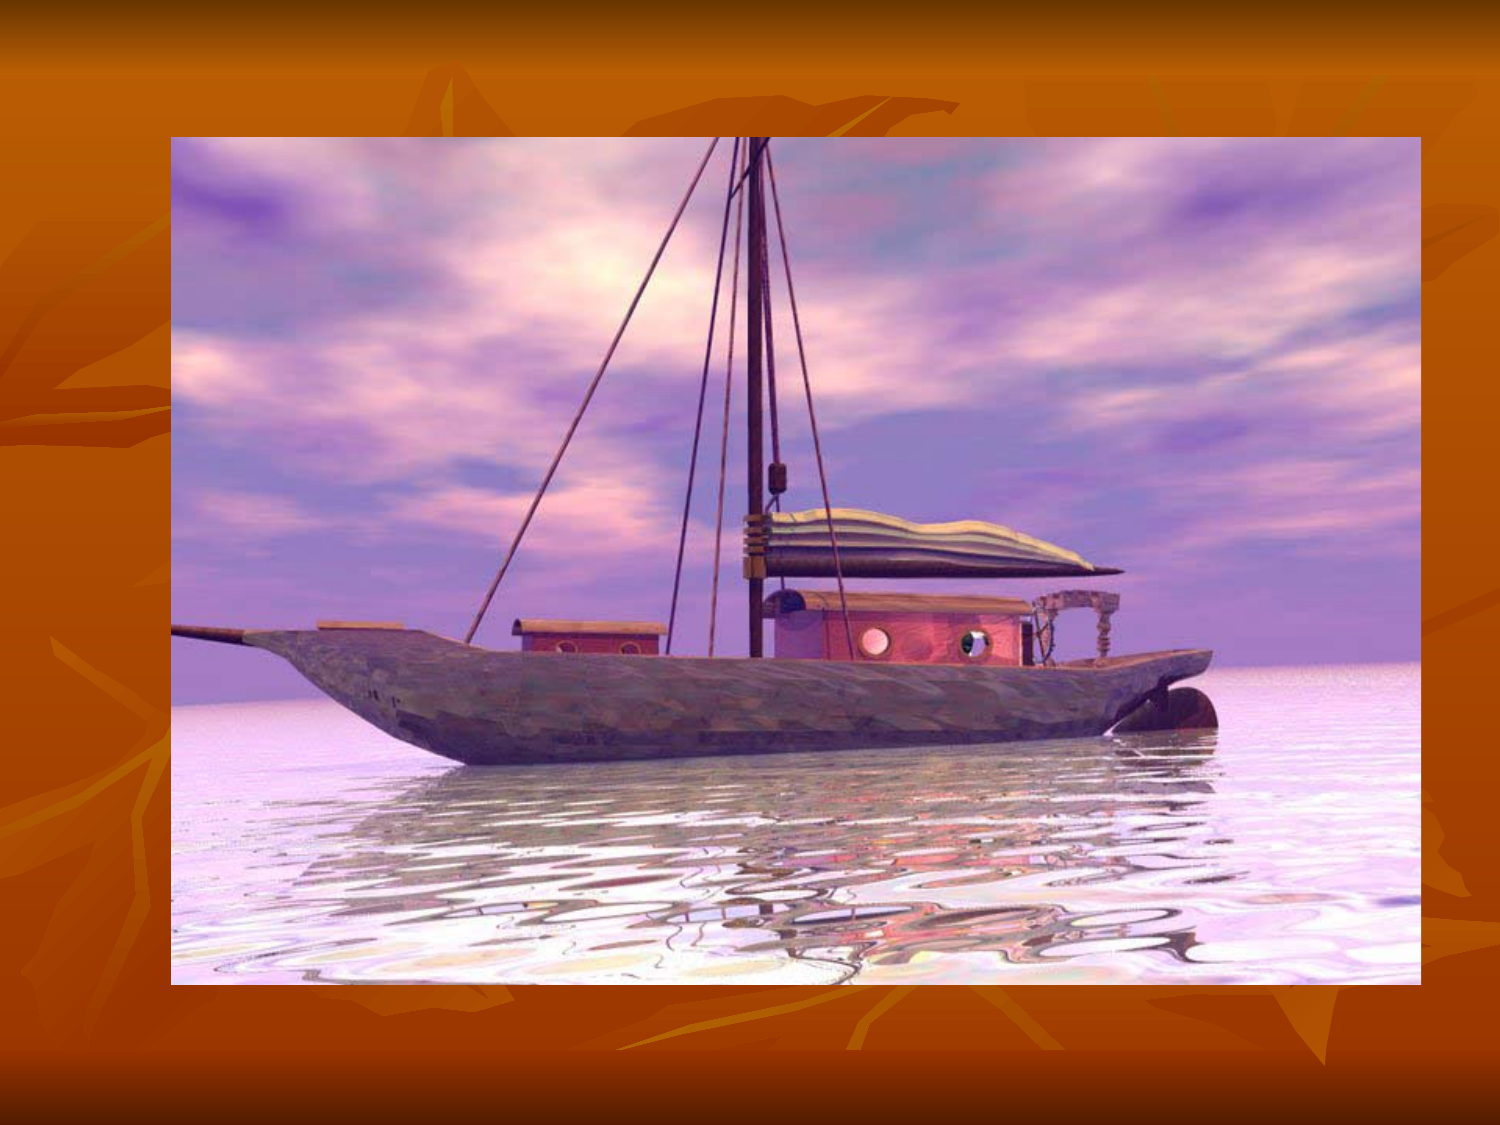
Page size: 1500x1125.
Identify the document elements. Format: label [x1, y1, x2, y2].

picture [171, 137, 1422, 985]
